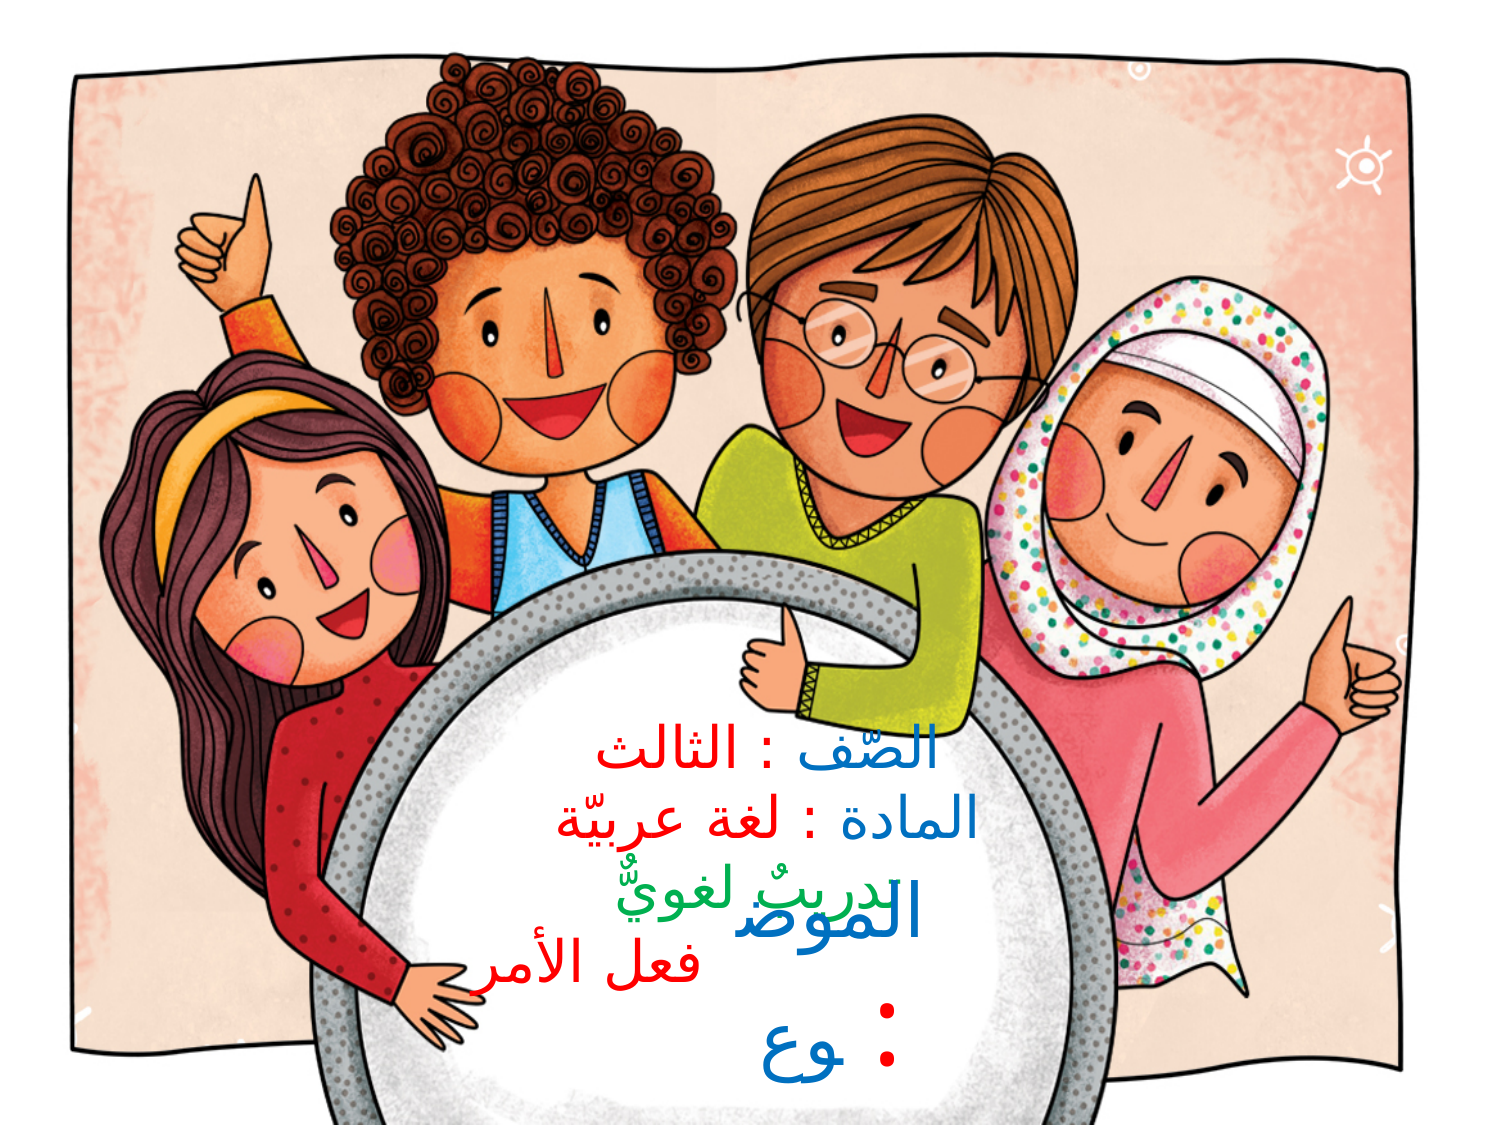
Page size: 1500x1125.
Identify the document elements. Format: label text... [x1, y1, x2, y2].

title الصّف : الثالث المادة : لغة عربيّة تدريبٌ لغويٌّ [450, 674, 1068, 1037]
picture [0, 0, 1500, 1125]
text_box الموضوع : [705, 855, 958, 1096]
text_box فعل الأمر [456, 916, 705, 1002]
